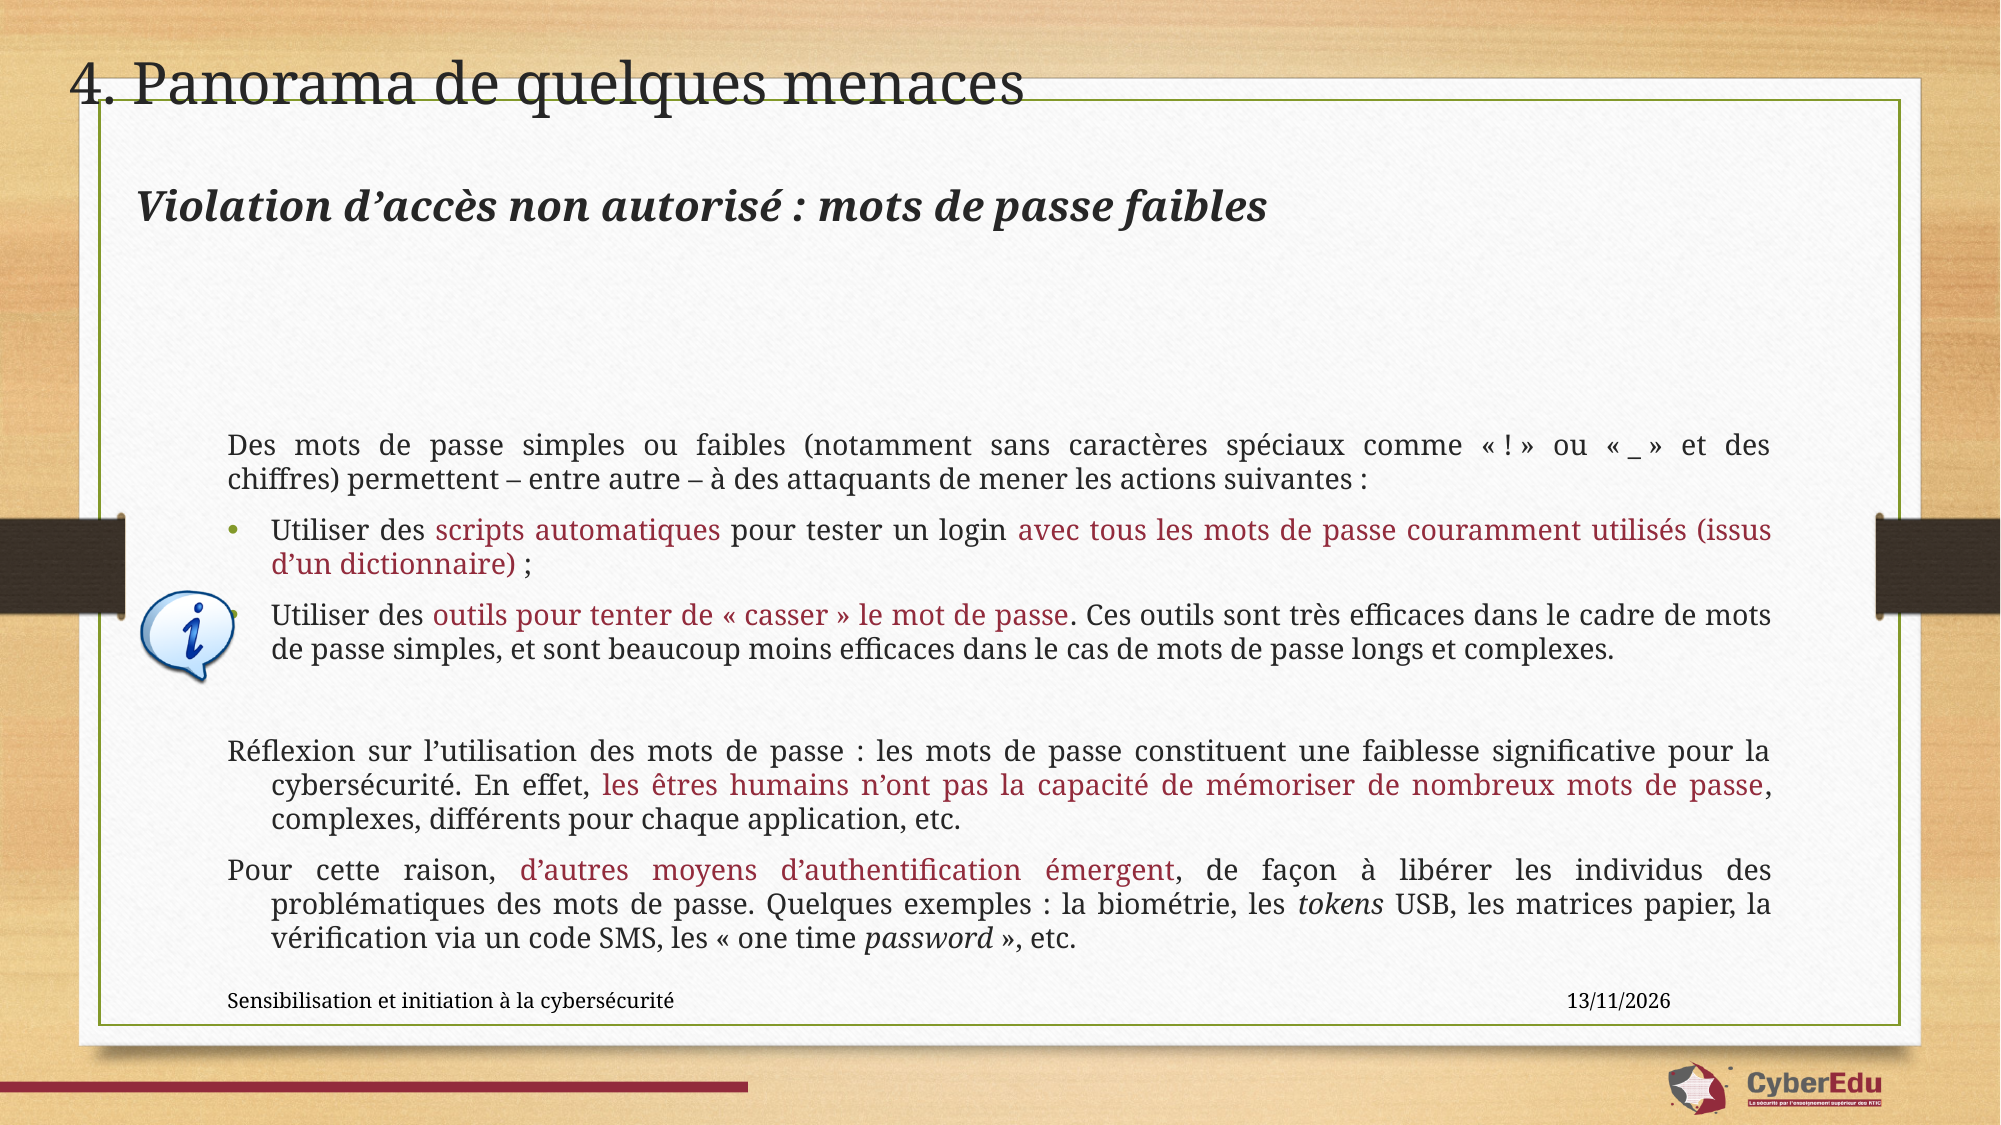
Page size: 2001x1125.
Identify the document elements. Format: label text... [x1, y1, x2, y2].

list Violation d’accès non autorisé : mots de passe faibles [54, 172, 1961, 268]
list Des mots de passe simples ou faibles (notamment sans caractères spéciaux comme « ! » ou « _ » et des chiffres) permettent – entre autre – à des attaquants de mener les actions suivantes : Utiliser des scripts automatiques pour tester un login avec tous les mots de passe couramment utilisés (issus d’un dictionnaire) ; Utiliser des outils pour tenter de « casser » le mot de passe. Ces outils sont très efficaces dans le cadre de mots de passe simples, et sont beaucoup moins efficaces dans le cas de mots de passe longs et complexes. Réflexion sur l’utilisation des mots de passe : les mots de passe constituent une faiblesse significative pour la cybersécurité. En effet, les êtres humains n’ont pas la capacité de mémoriser de nombreux mots de passe, complexes, différents pour chaque application, etc. Pour cette raison, d’autres moyens d’authentification émergent, de façon à libérer les individus des problématiques des mots de passe. Quelques exemples : la biométrie, les tokens USB, les matrices papier, la vérification via un code SMS, les « one time password », etc. [212, 419, 1788, 964]
footer Sensibilisation et initiation à la cybersécurité [212, 979, 1411, 1025]
picture [0, 0, 2001, 1125]
title 4. Panorama de quelques menaces [55, 1, 1961, 161]
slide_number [1423, 979, 1686, 1025]
